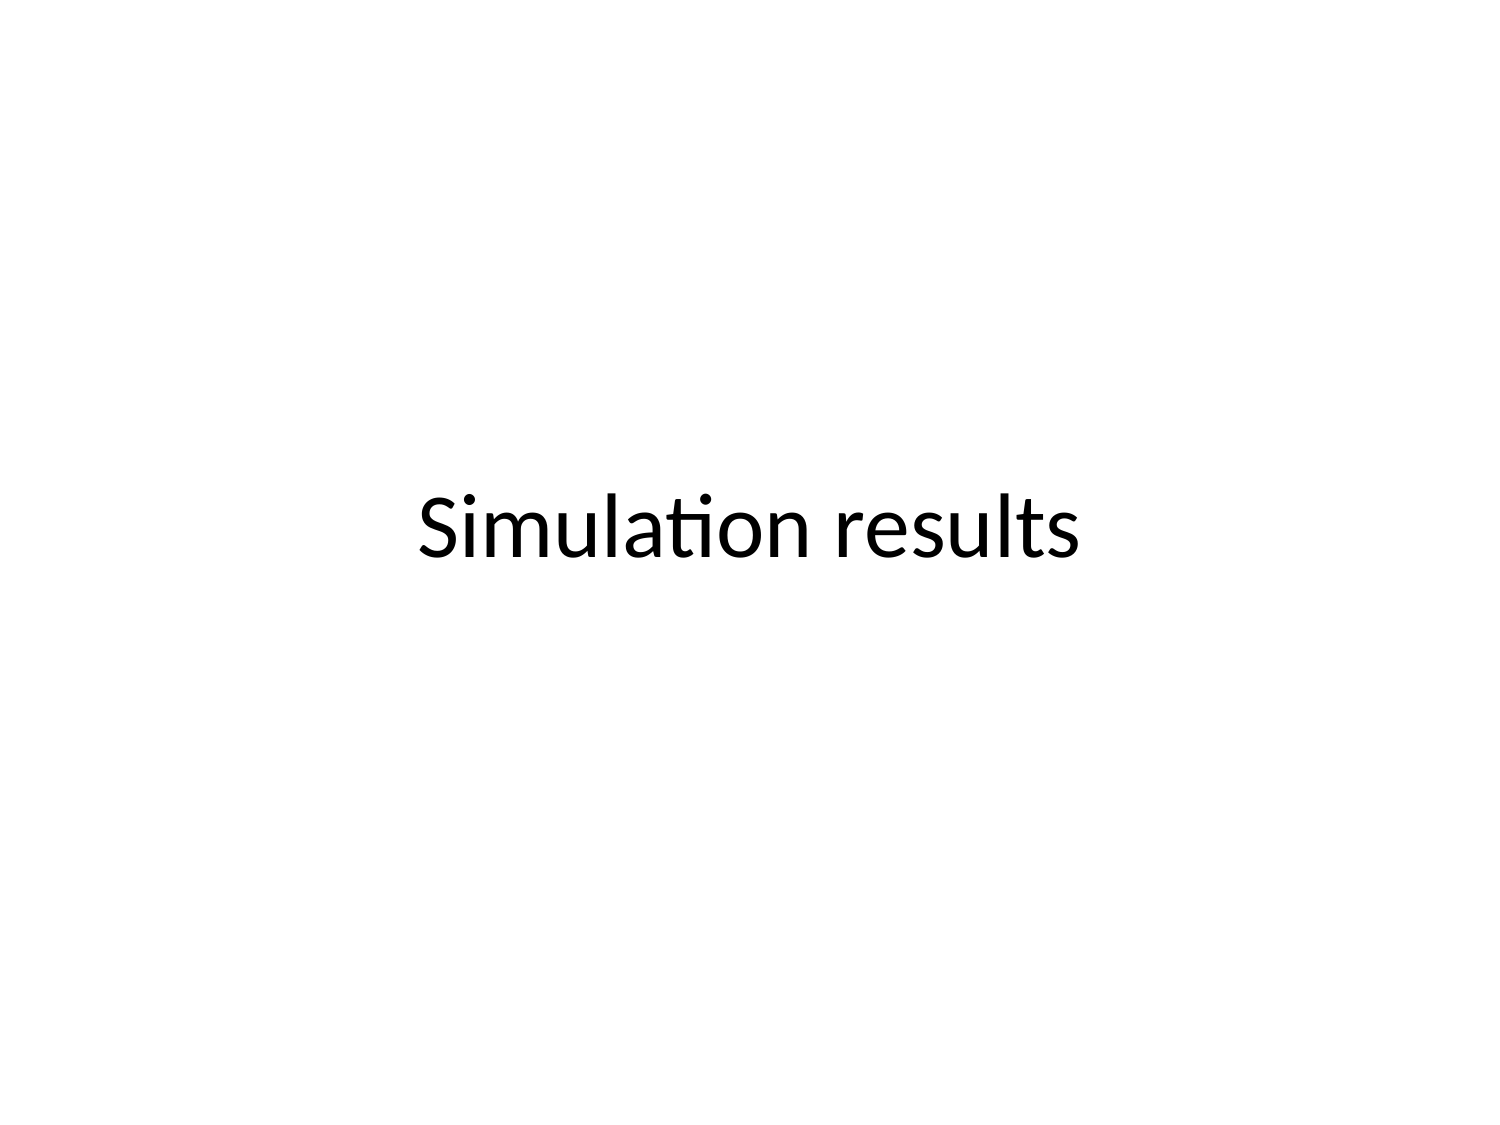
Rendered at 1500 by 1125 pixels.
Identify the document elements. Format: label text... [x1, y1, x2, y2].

title Simulation results [75, 427, 1425, 615]
